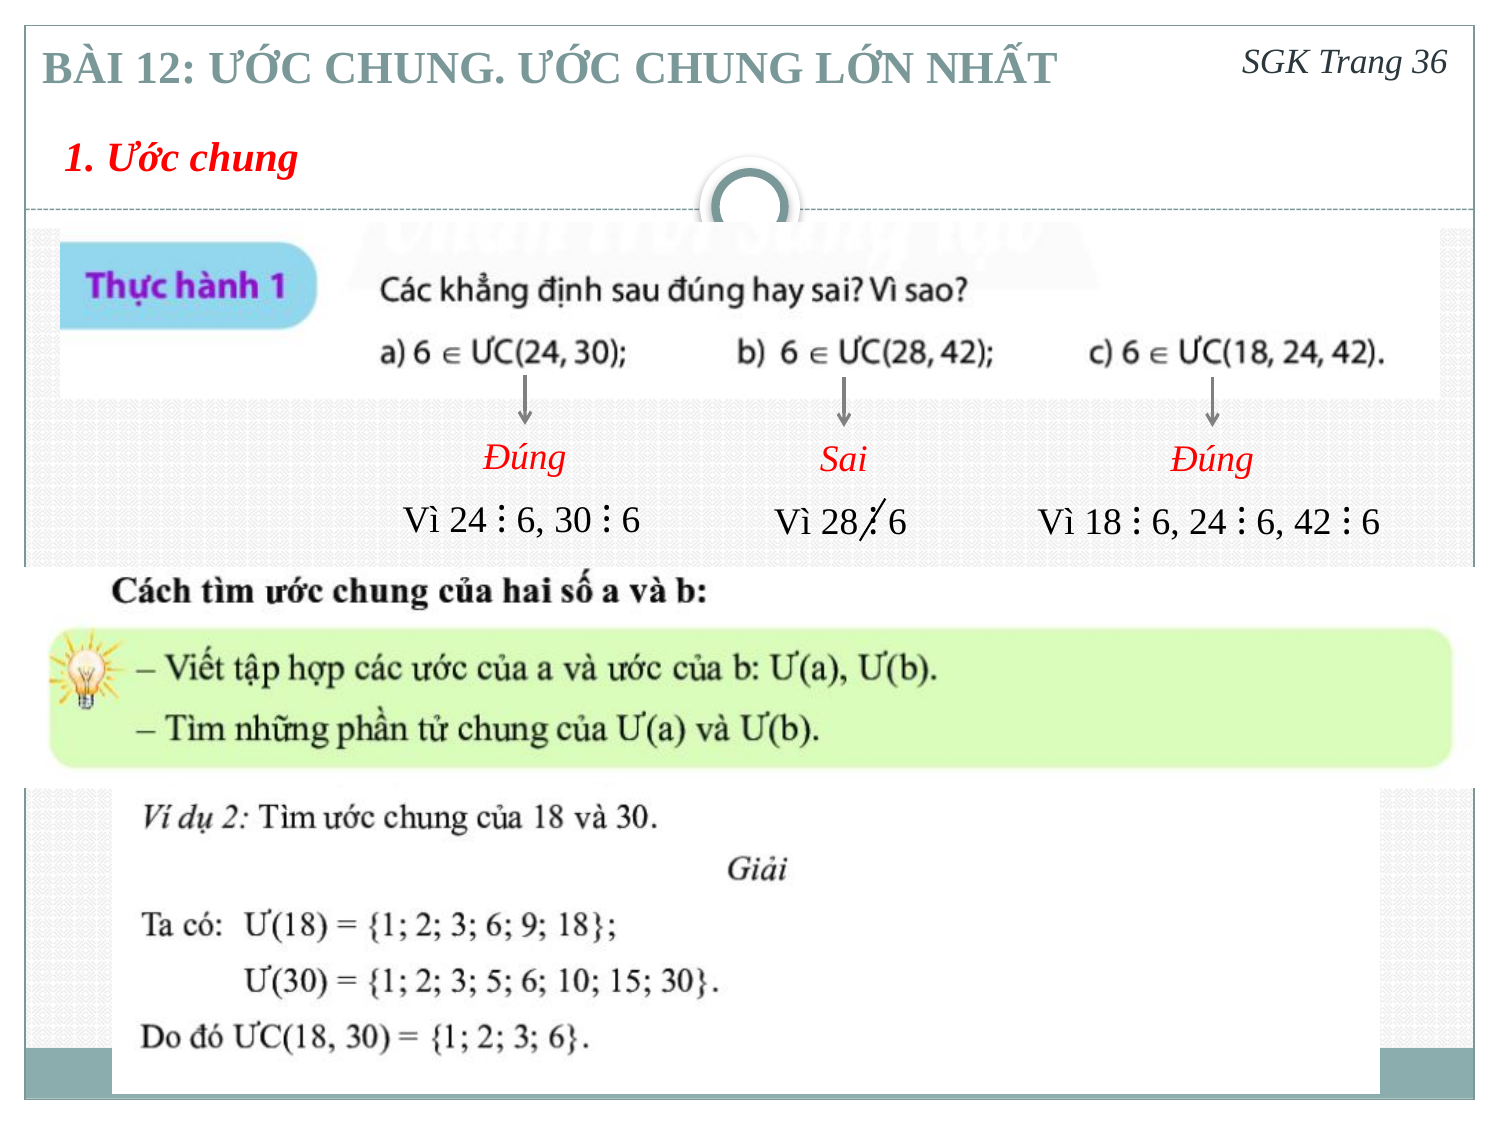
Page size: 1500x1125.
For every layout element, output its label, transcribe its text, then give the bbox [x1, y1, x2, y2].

picture [24, 567, 1485, 1095]
text_box SGK Trang 36 [1224, 37, 1463, 88]
text_box Đúng [468, 424, 582, 485]
text_box Vì 28 ⁝ 6 [759, 489, 922, 550]
text_box BÀI 12: ƯỚC CHUNG. ƯỚC CHUNG LỚN NHẤT [28, 12, 1189, 100]
text_box 1. Ước chung [49, 112, 1450, 188]
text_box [859, 498, 886, 541]
text_box Sai [805, 426, 883, 487]
text_box Vì 18 ⁝ 6, 24 ⁝ 6, 42 ⁝ 6 [1022, 489, 1396, 550]
picture [60, 222, 1440, 399]
text_box Đúng [1155, 426, 1269, 487]
text_box Vì 24 ⁝ 6, 30 ⁝ 6 [387, 487, 656, 548]
